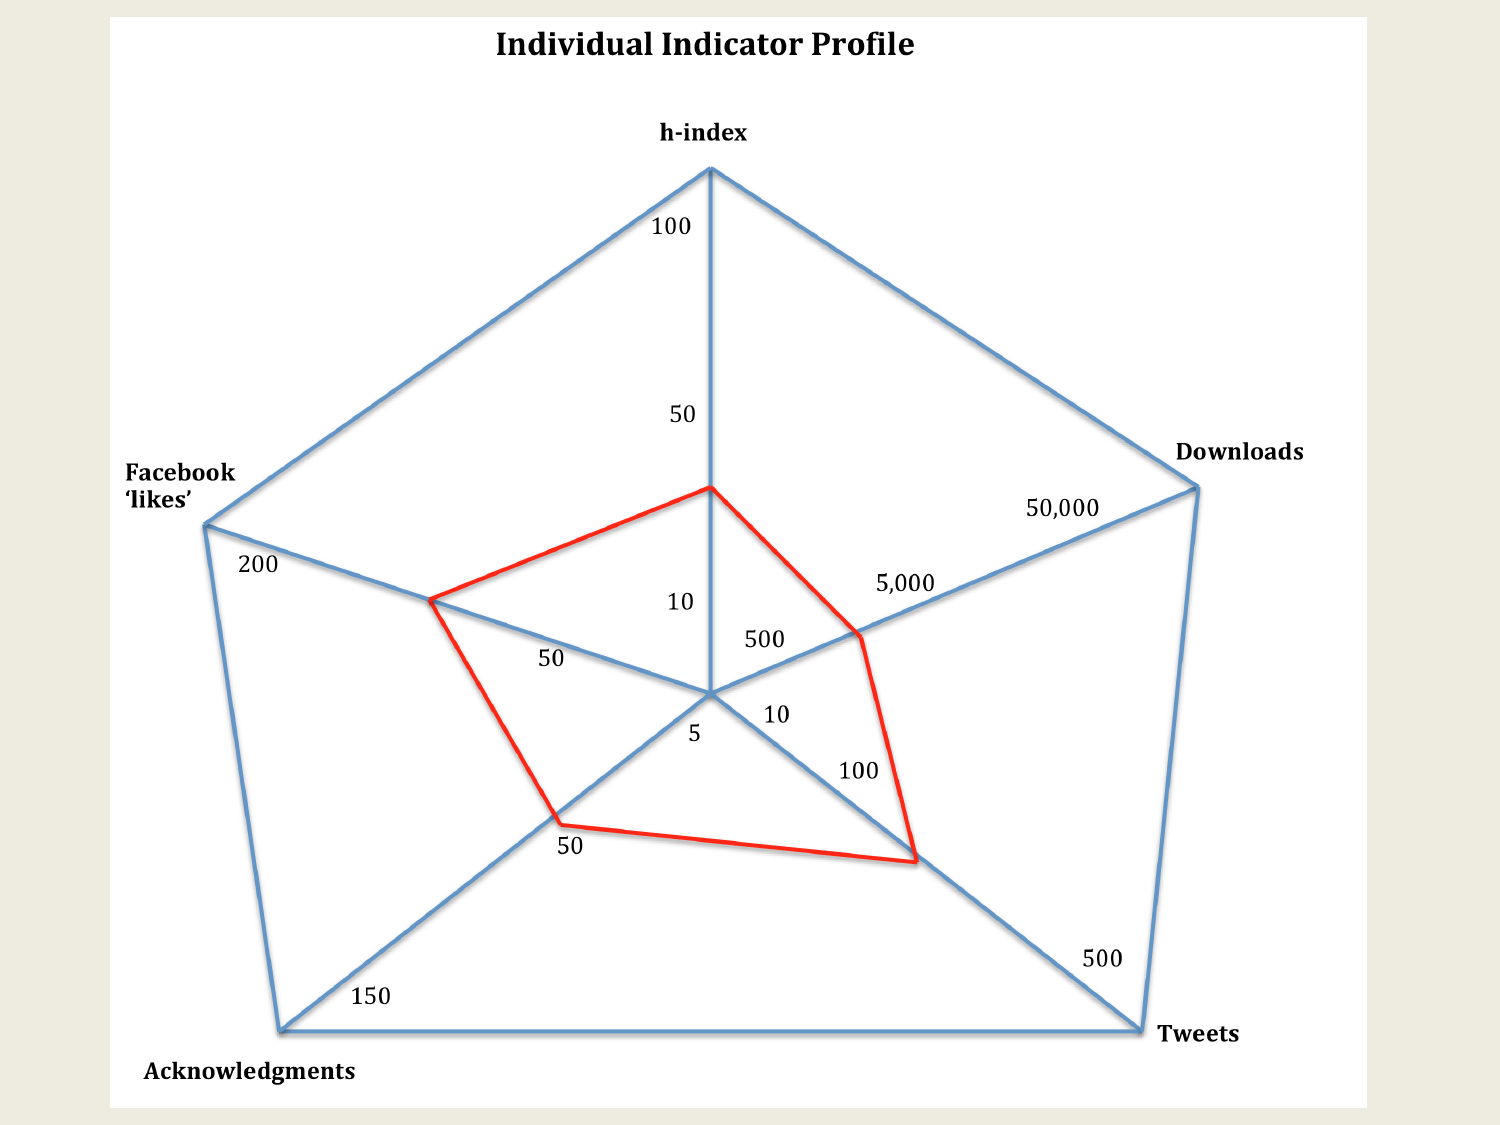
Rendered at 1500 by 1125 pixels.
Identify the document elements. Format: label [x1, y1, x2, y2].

text_box [110, 17, 1368, 1108]
